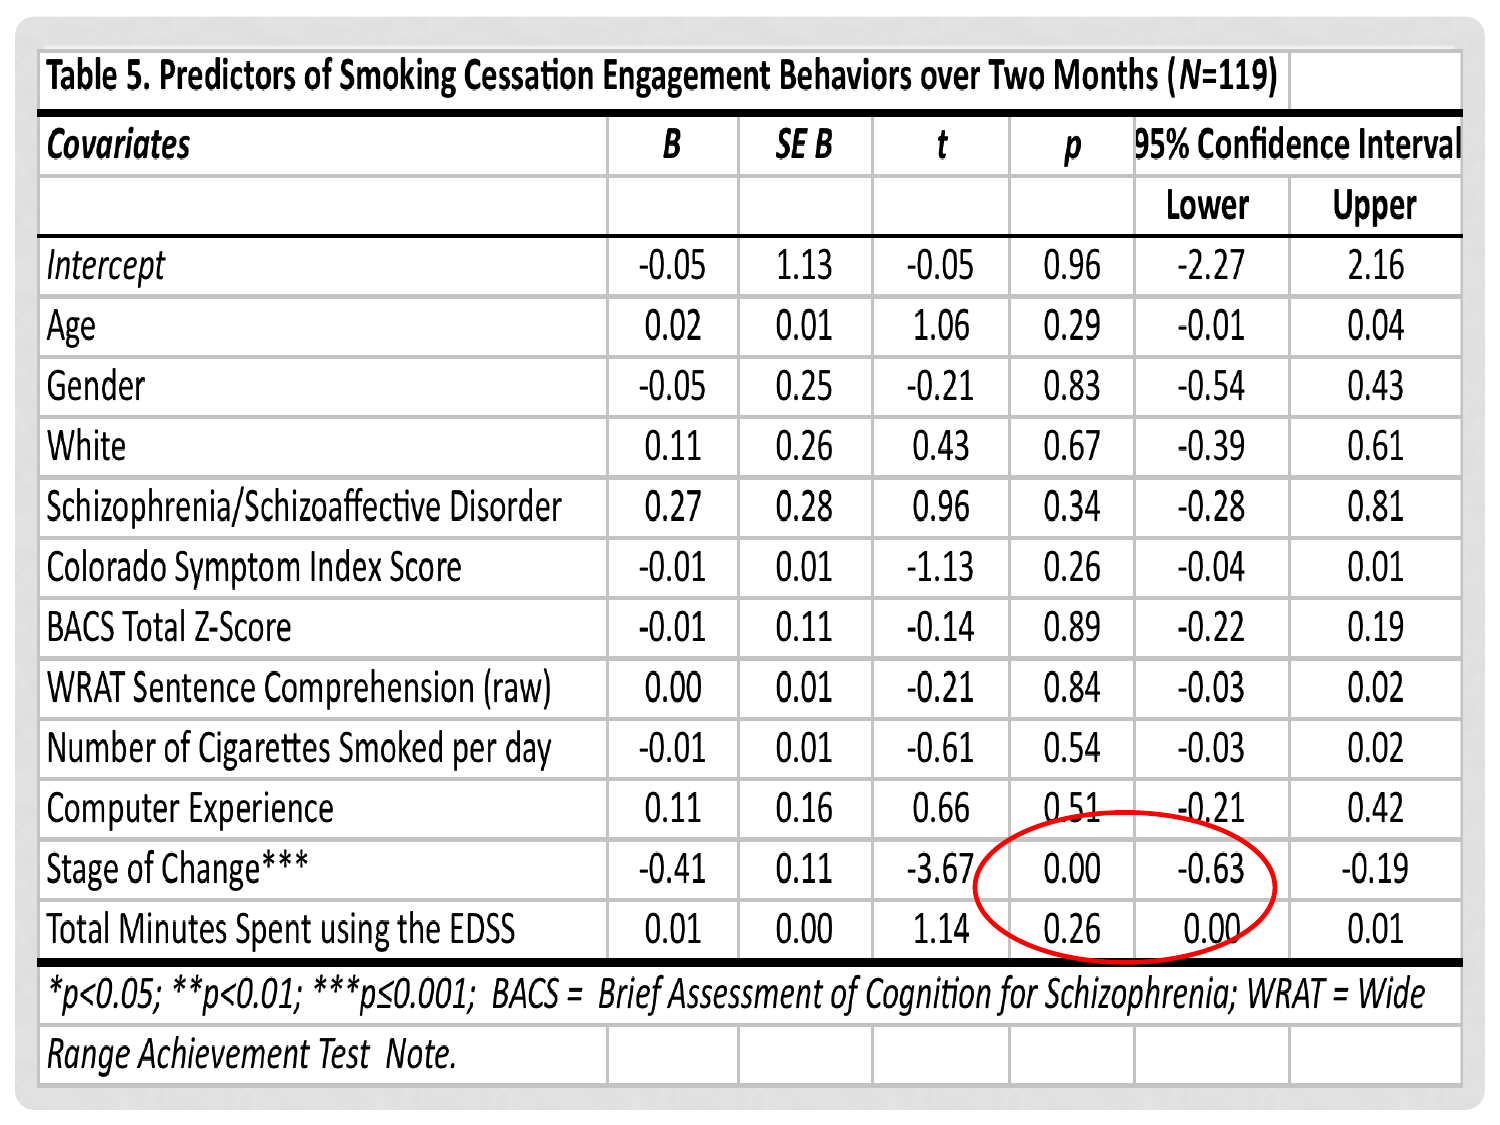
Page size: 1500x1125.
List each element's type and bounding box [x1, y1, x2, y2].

picture [37, 49, 1463, 1088]
